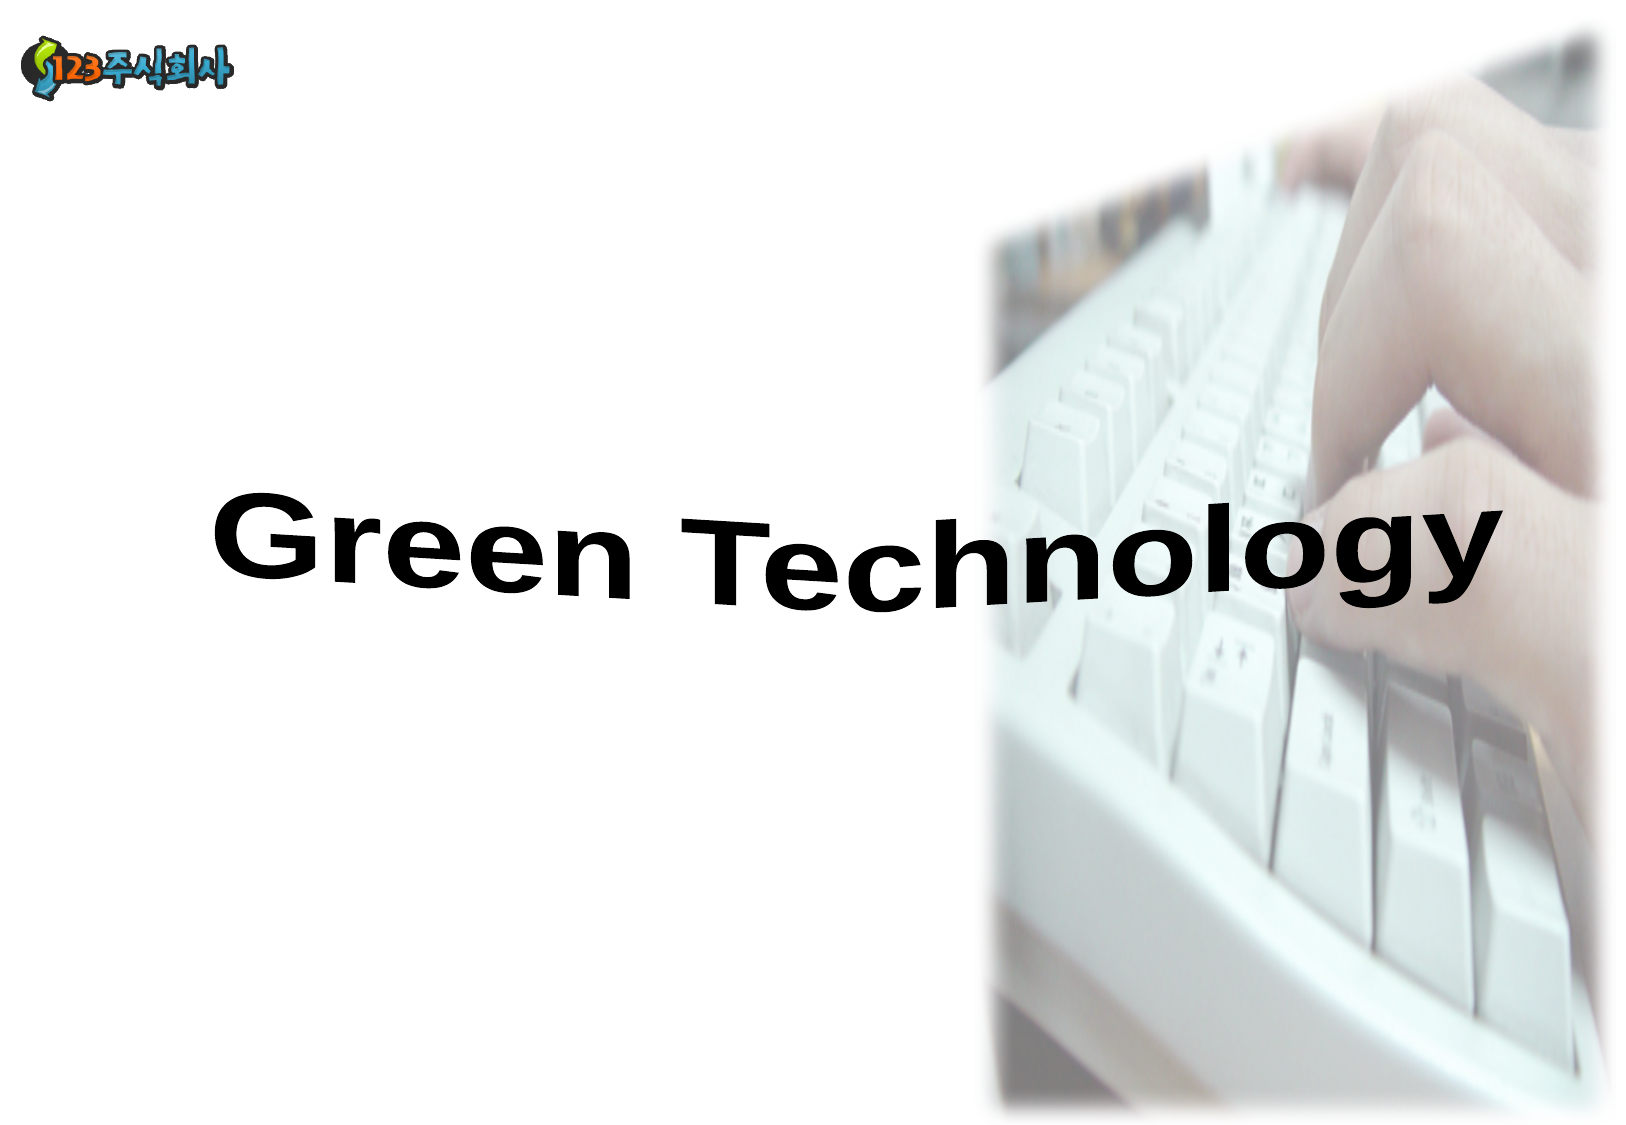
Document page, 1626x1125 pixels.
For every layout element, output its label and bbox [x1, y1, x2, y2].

picture [10, 24, 243, 111]
text_box [1010, 57, 1581, 1092]
